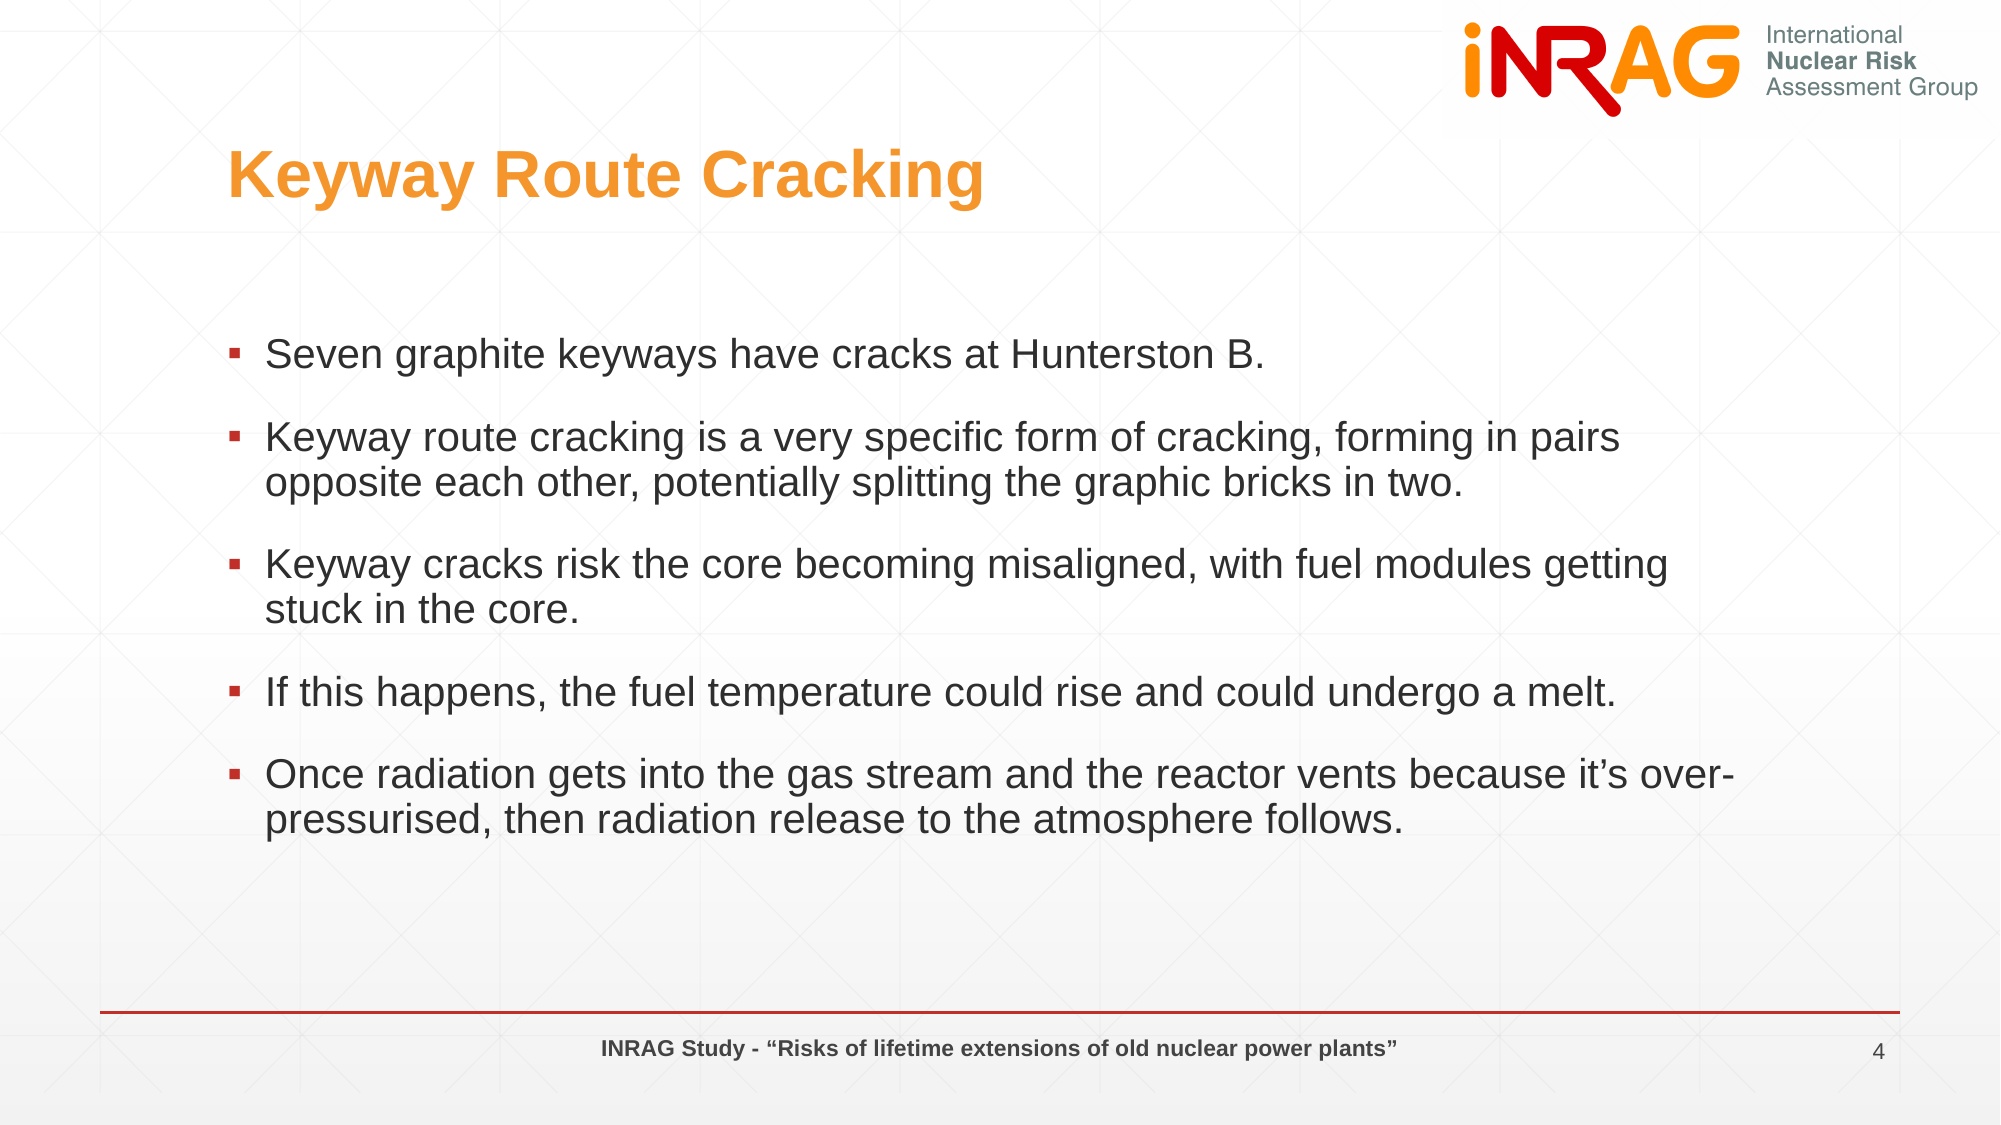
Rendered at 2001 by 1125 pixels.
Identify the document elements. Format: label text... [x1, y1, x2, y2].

title Keyway Route Cracking [212, 82, 1788, 271]
footer INRAG Study - “Risks of lifetime extensions of old nuclear power plants” [99, 1026, 1901, 1069]
list Seven graphite keyways have cracks at Hunterston B. Keyway route cracking is a very specific form of cracking, forming in pairs opposite each other, potentially splitting the graphic bricks in two. Keyway cracks risk the core becoming misaligned, with fuel modules getting stuck in the core. If this happens, the fuel temperature could rise and could undergo a melt. Once radiation gets into the gas stream and the reactor vents because it’s over-pressurised, then radiation release to the atmosphere follows. [212, 324, 1788, 950]
picture [1442, 0, 2000, 139]
